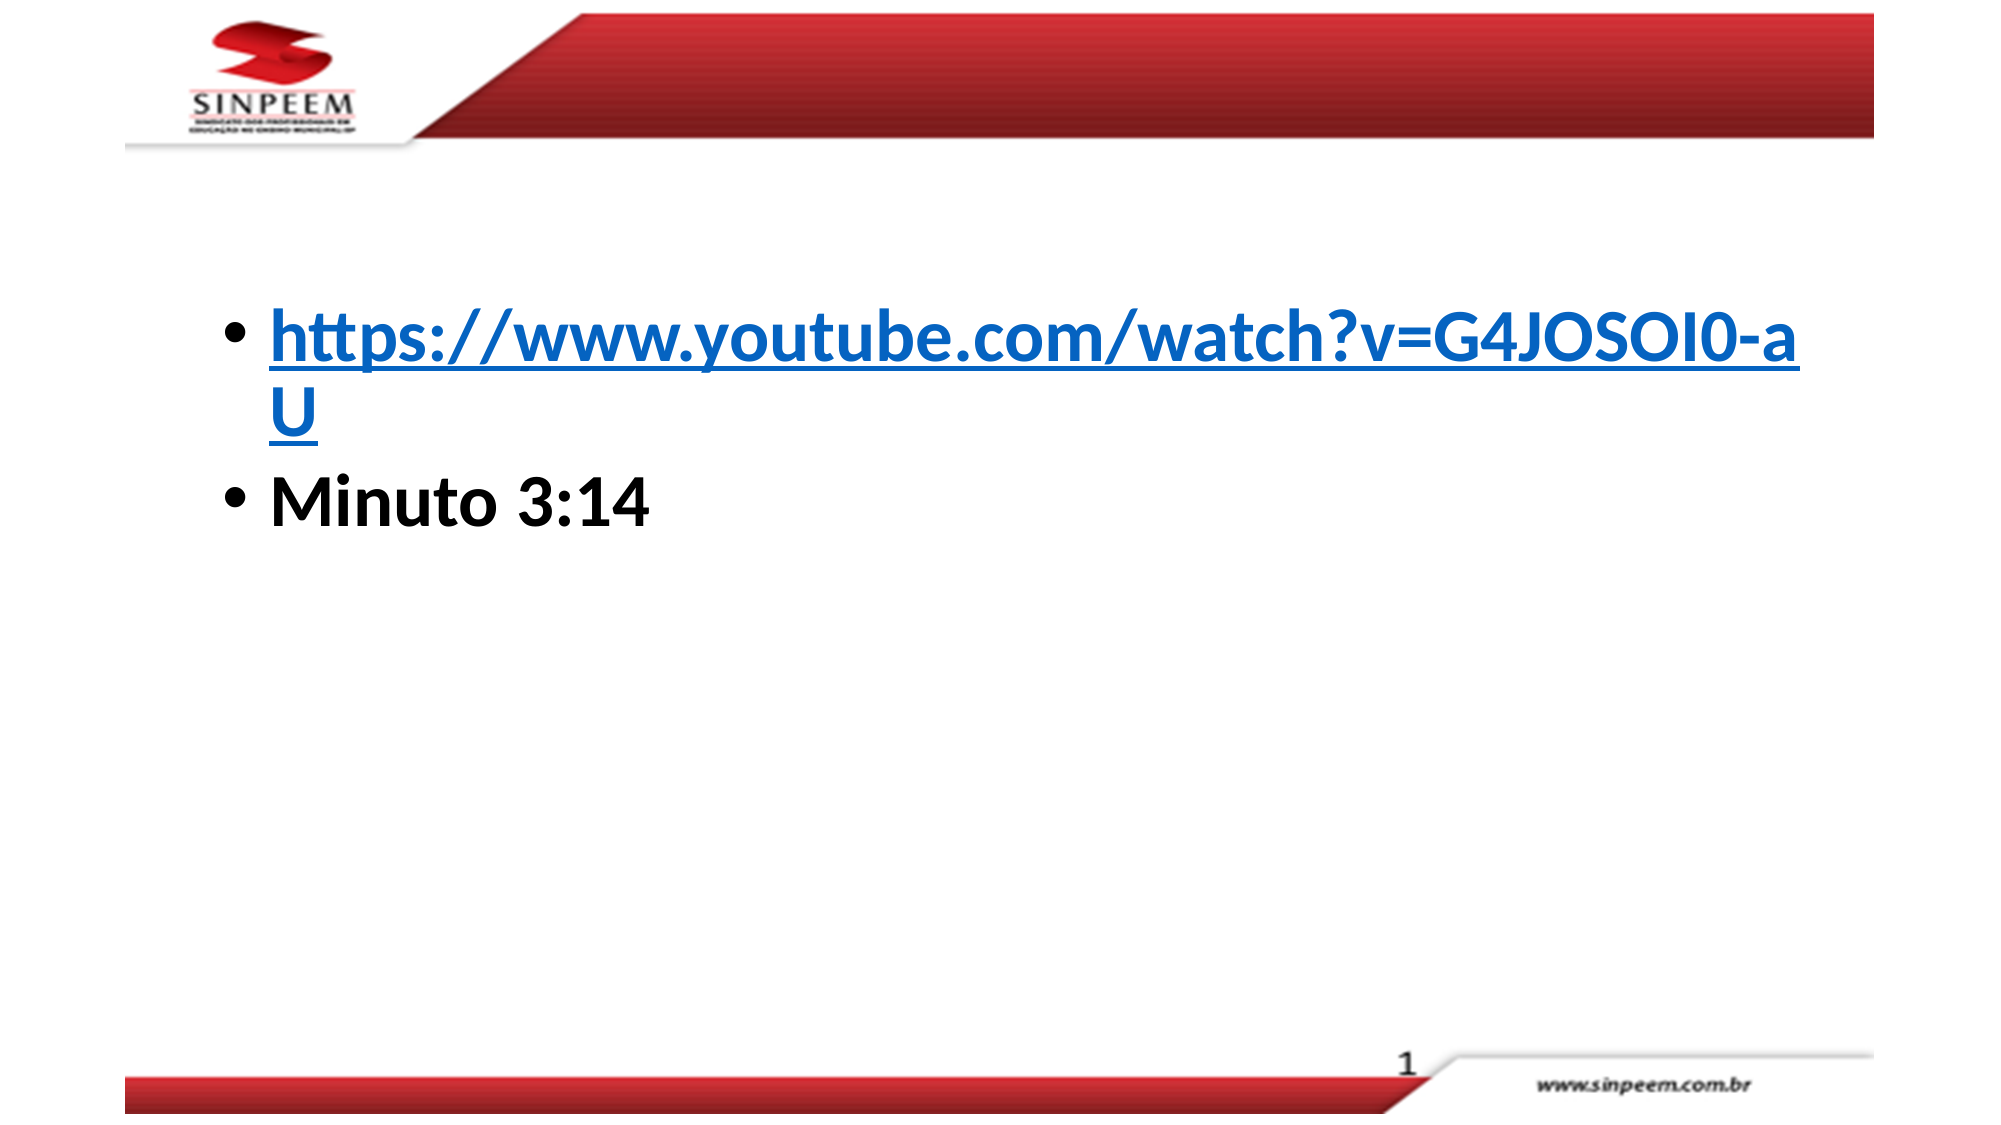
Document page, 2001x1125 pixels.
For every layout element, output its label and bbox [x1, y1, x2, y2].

picture [125, 11, 1874, 1114]
